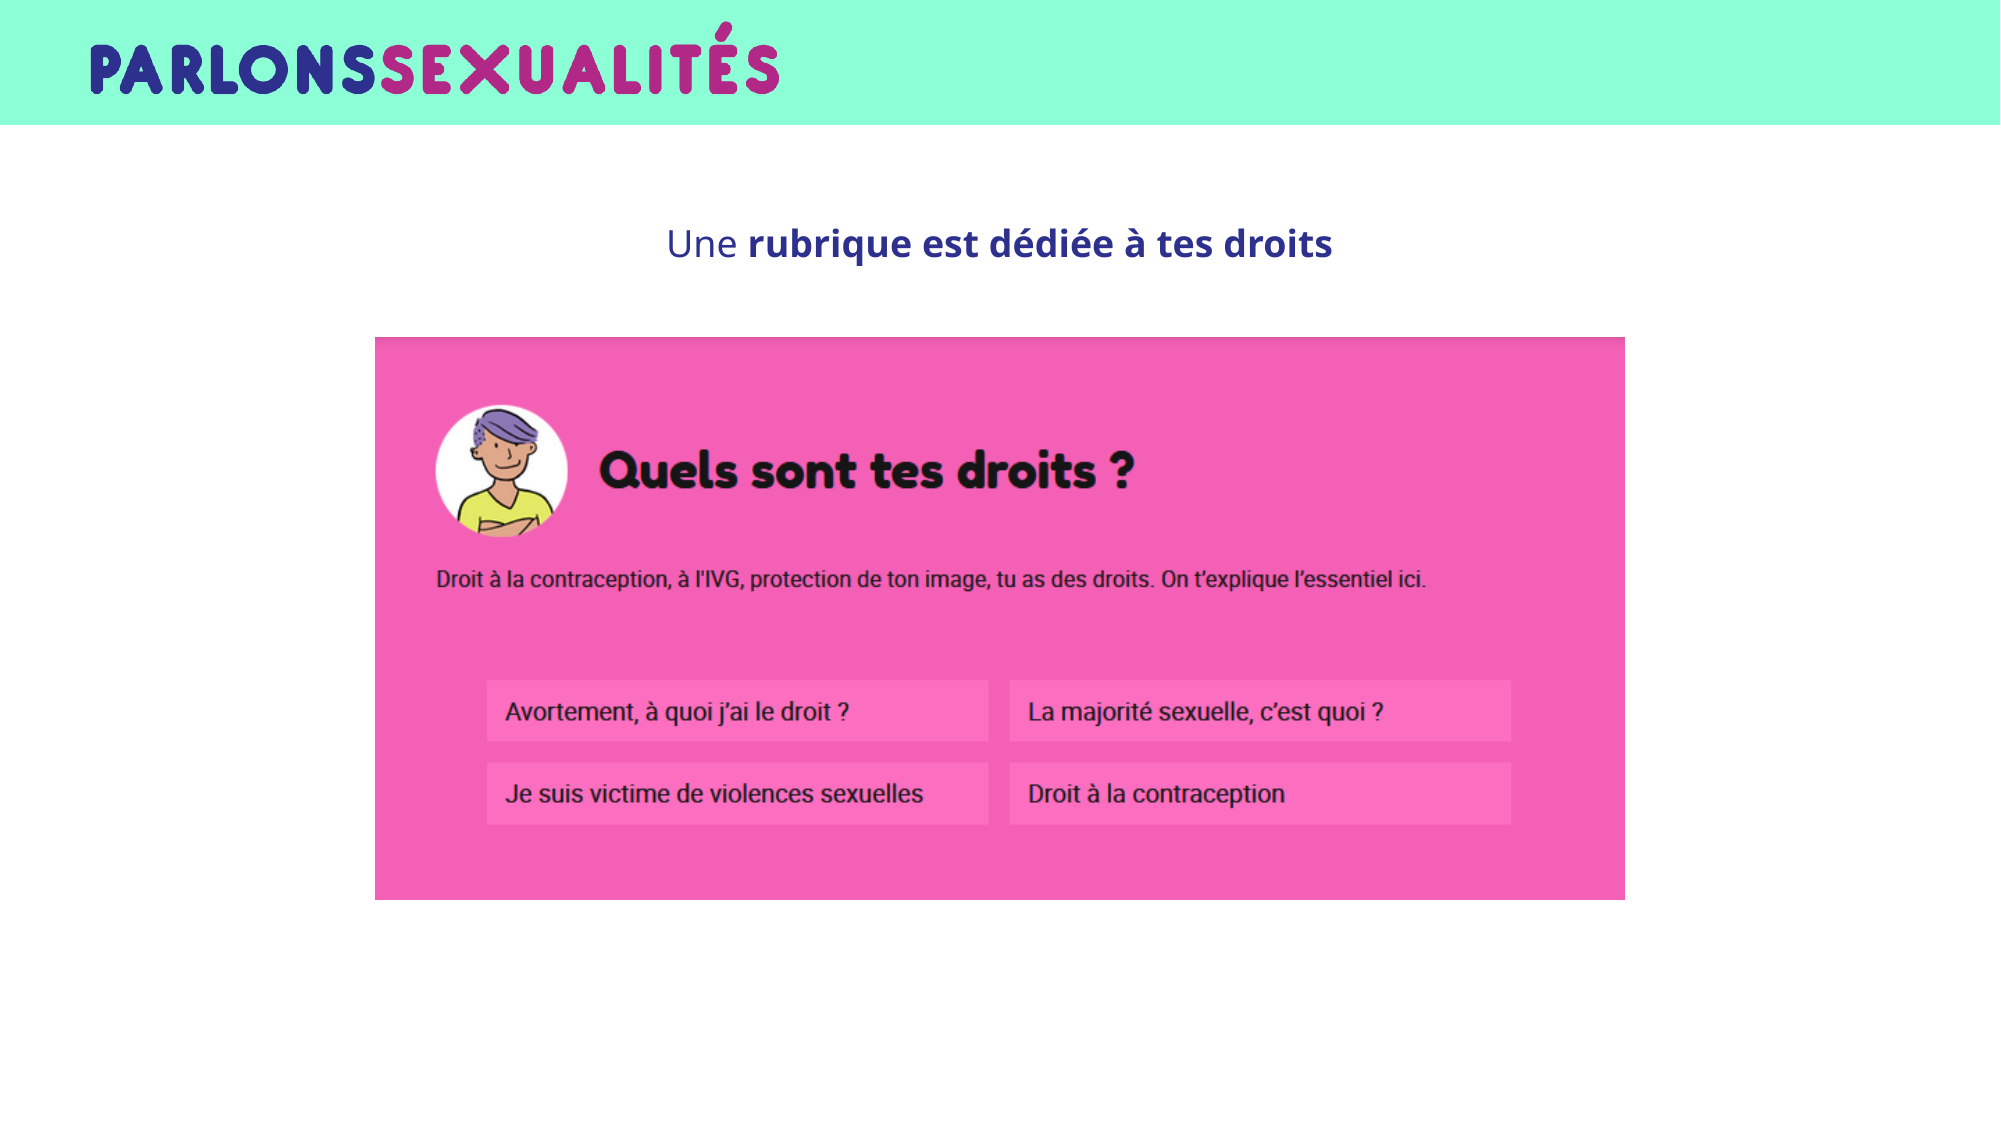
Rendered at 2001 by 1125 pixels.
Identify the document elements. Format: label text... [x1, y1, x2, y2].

picture [62, 7, 790, 118]
picture [374, 337, 1626, 901]
text_box Une rubrique est dédiée à tes droits [375, 212, 1625, 273]
